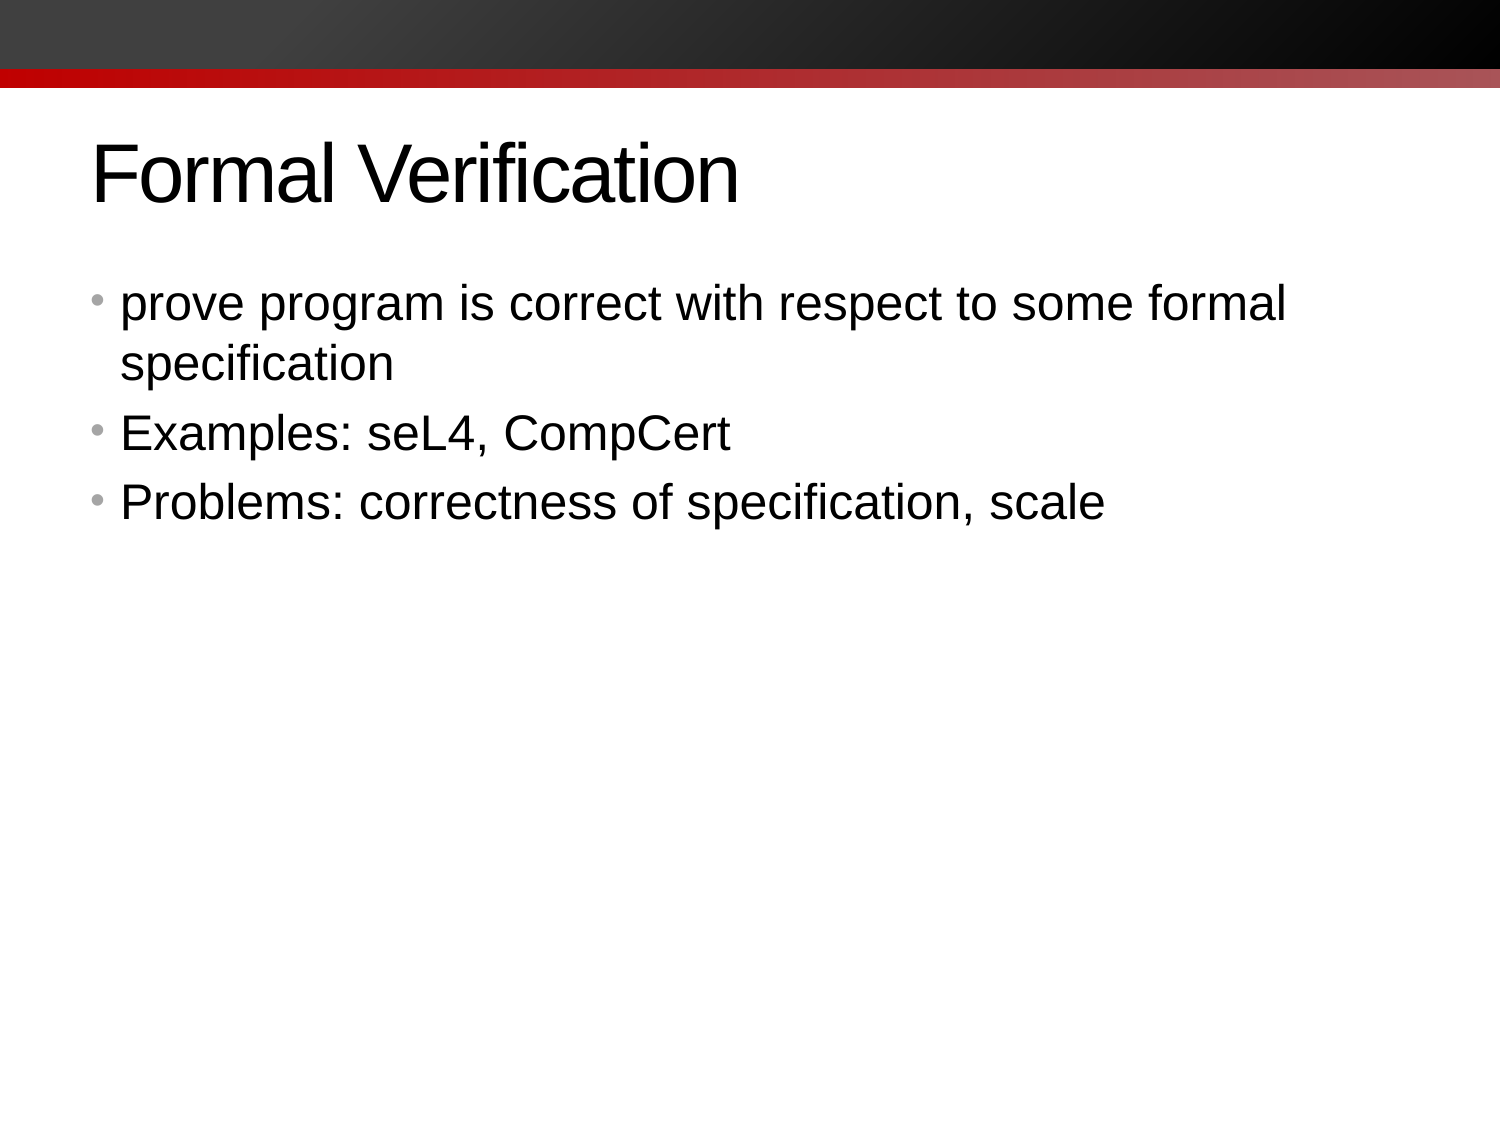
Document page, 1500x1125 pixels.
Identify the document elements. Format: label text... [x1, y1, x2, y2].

title Formal Verification [75, 87, 1425, 250]
list prove program is correct with respect to some formal specification Examples: seL4, CompCert Problems: correctness of specification, scale [75, 262, 1425, 1063]
